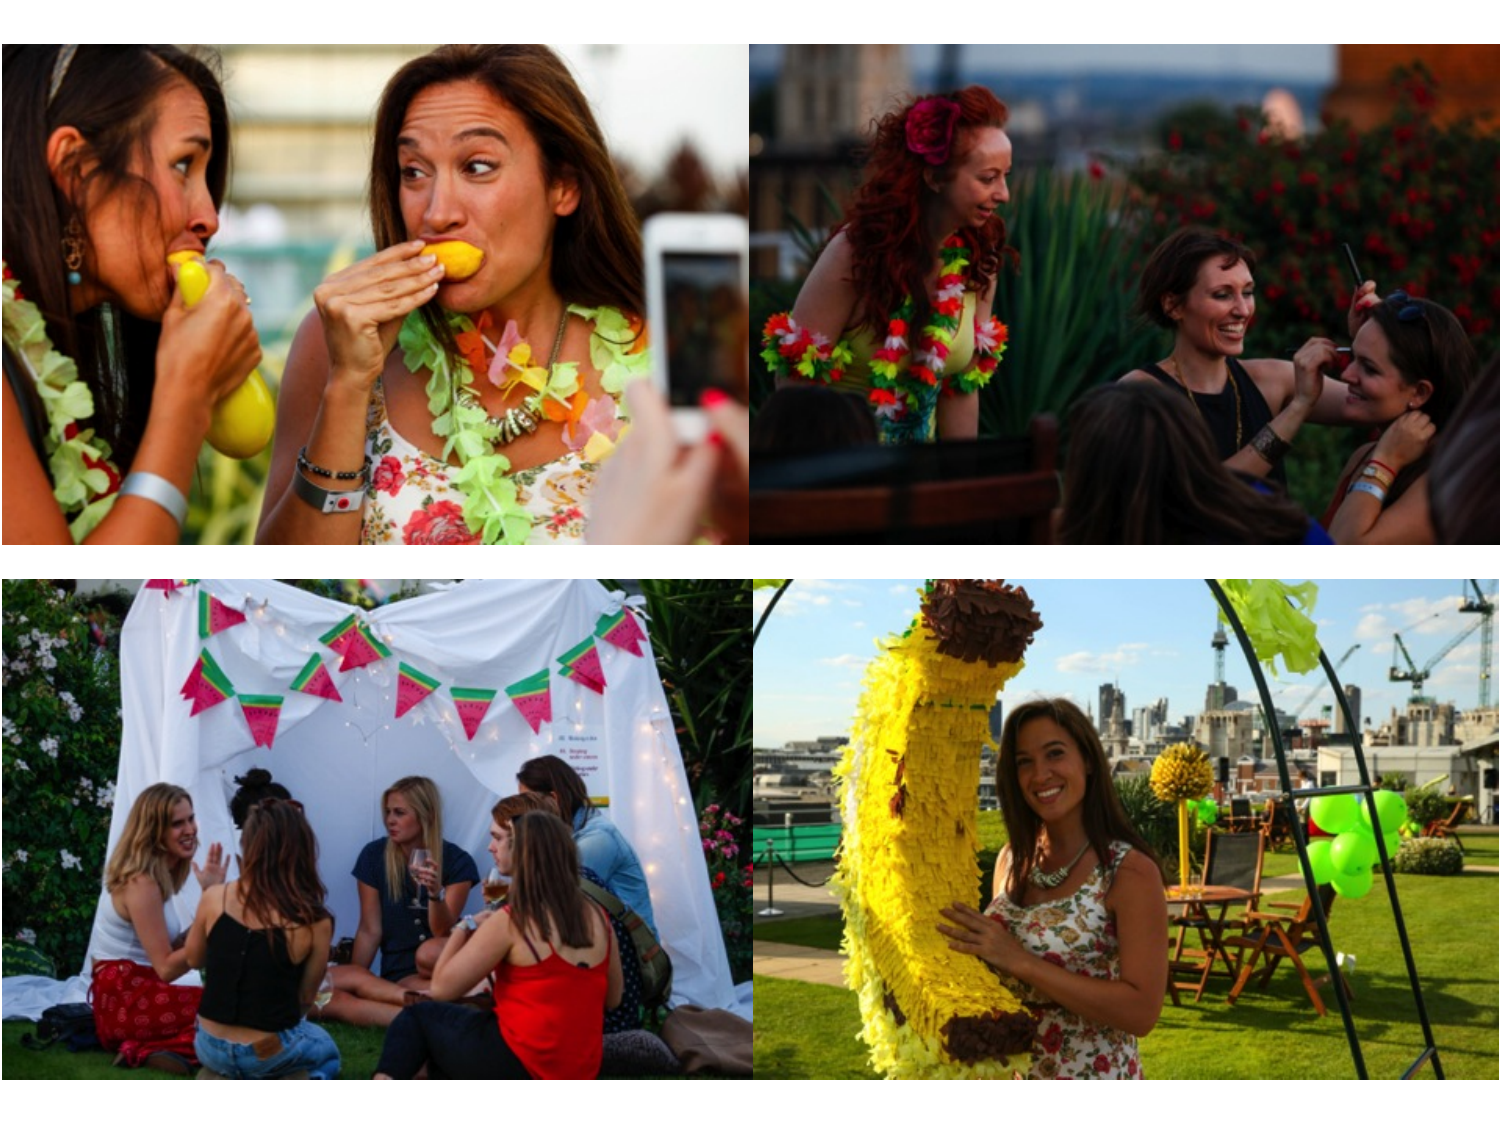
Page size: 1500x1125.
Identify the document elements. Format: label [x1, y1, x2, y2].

picture [1, 44, 1500, 545]
picture [1, 578, 1499, 1080]
